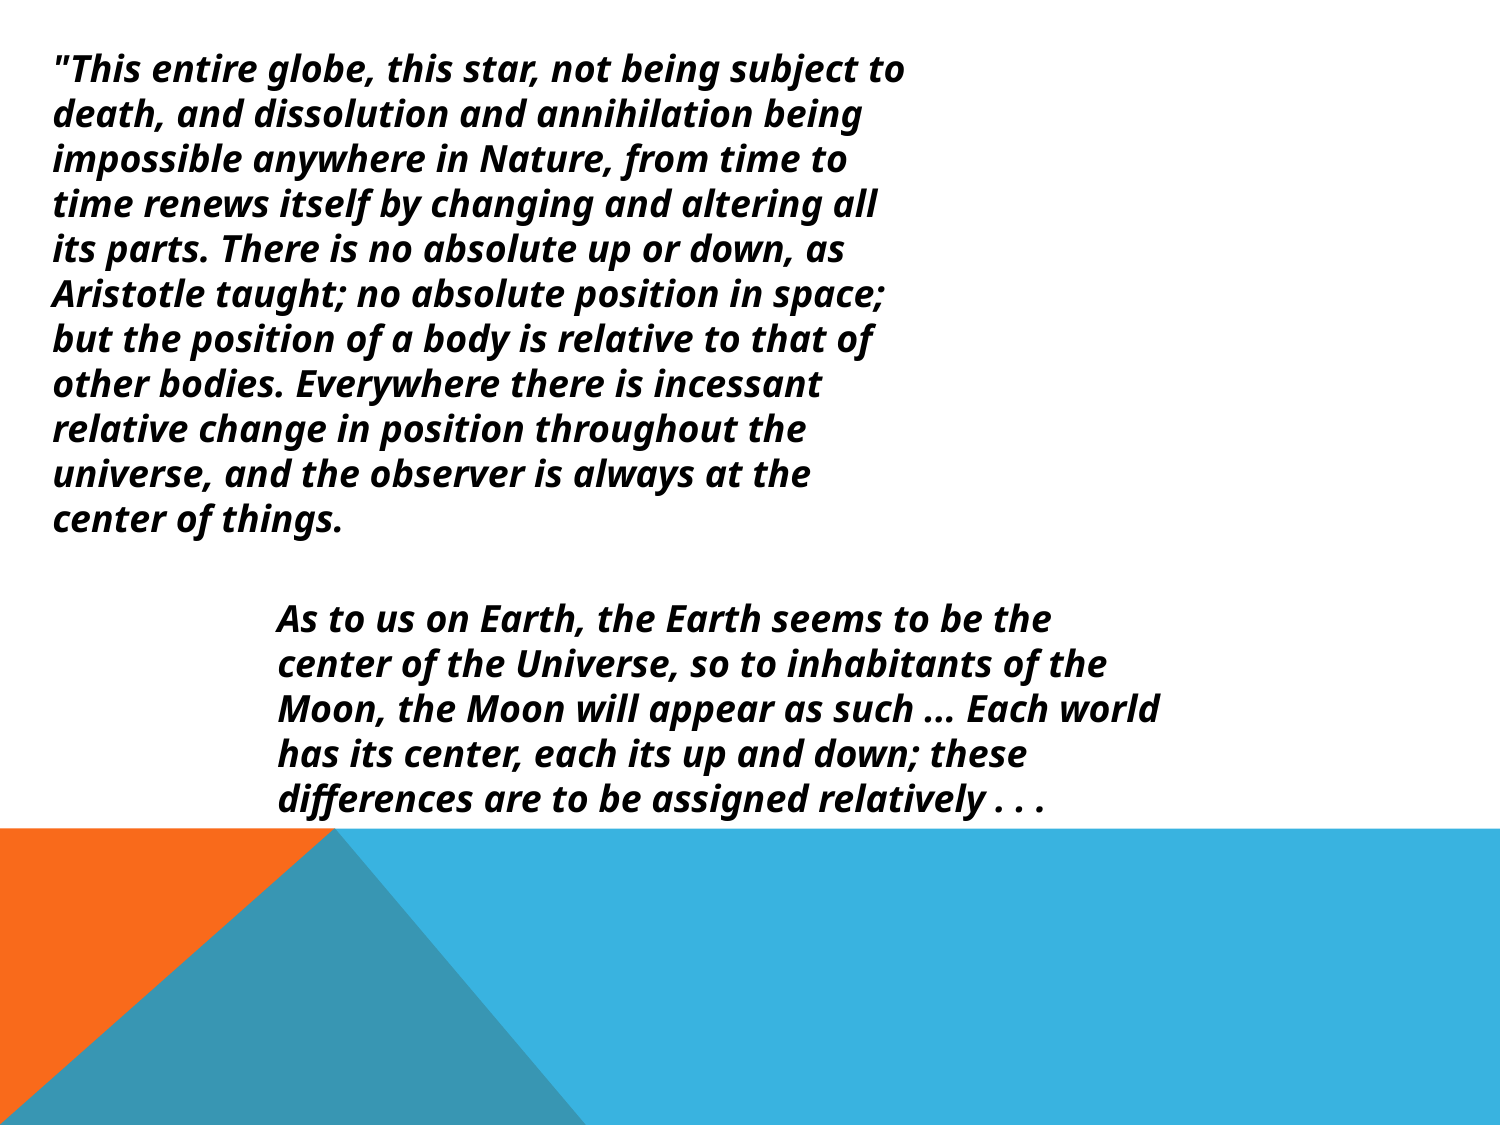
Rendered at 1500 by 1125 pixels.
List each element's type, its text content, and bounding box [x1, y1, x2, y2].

text_box As to us on Earth, the Earth seems to be the center of the Universe, so to inhabitants of the Moon, the Moon will appear as such ... Each world has its center, each its up and down; these differences are to be assigned relatively . . . [262, 587, 1188, 828]
text_box "This entire globe, this star, not being subject to death, and dissolution and annihilation being impossible anywhere in Nature, from time to time renews itself by changing and altering all its parts. There is no absolute up or down, as Aristotle taught; no absolute position in space; but the position of a body is relative to that of other bodies. Everywhere there is incessant relative change in position throughout the universe, and the observer is always at the center of things. [37, 37, 925, 548]
